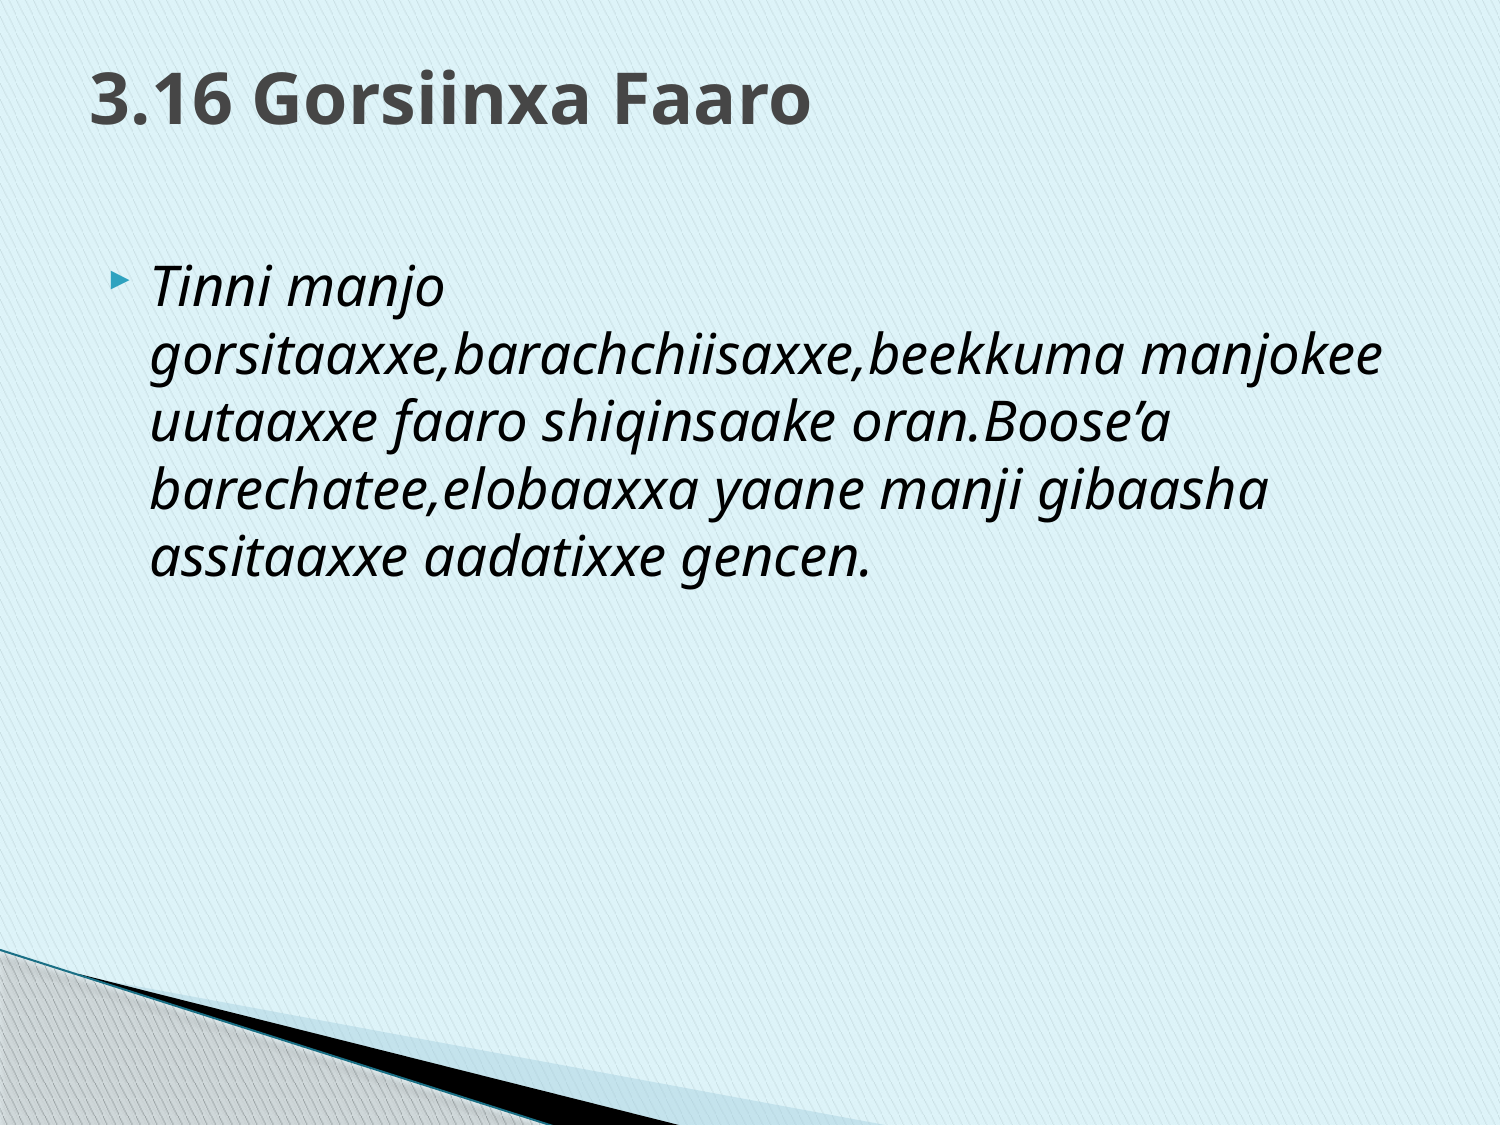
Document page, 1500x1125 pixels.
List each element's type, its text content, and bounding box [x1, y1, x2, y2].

list Tinni manjo gorsitaaxxe,barachchiisaxxe,beekkuma manjokee uutaaxxe faaro shiqinsaake oran.Boose’a barechatee,elobaaxxa yaane manji gibaasha assitaaxxe aadatixxe gencen. [75, 243, 1425, 986]
title 3.16 Gorsiinxa Faaro [75, 45, 1425, 233]
